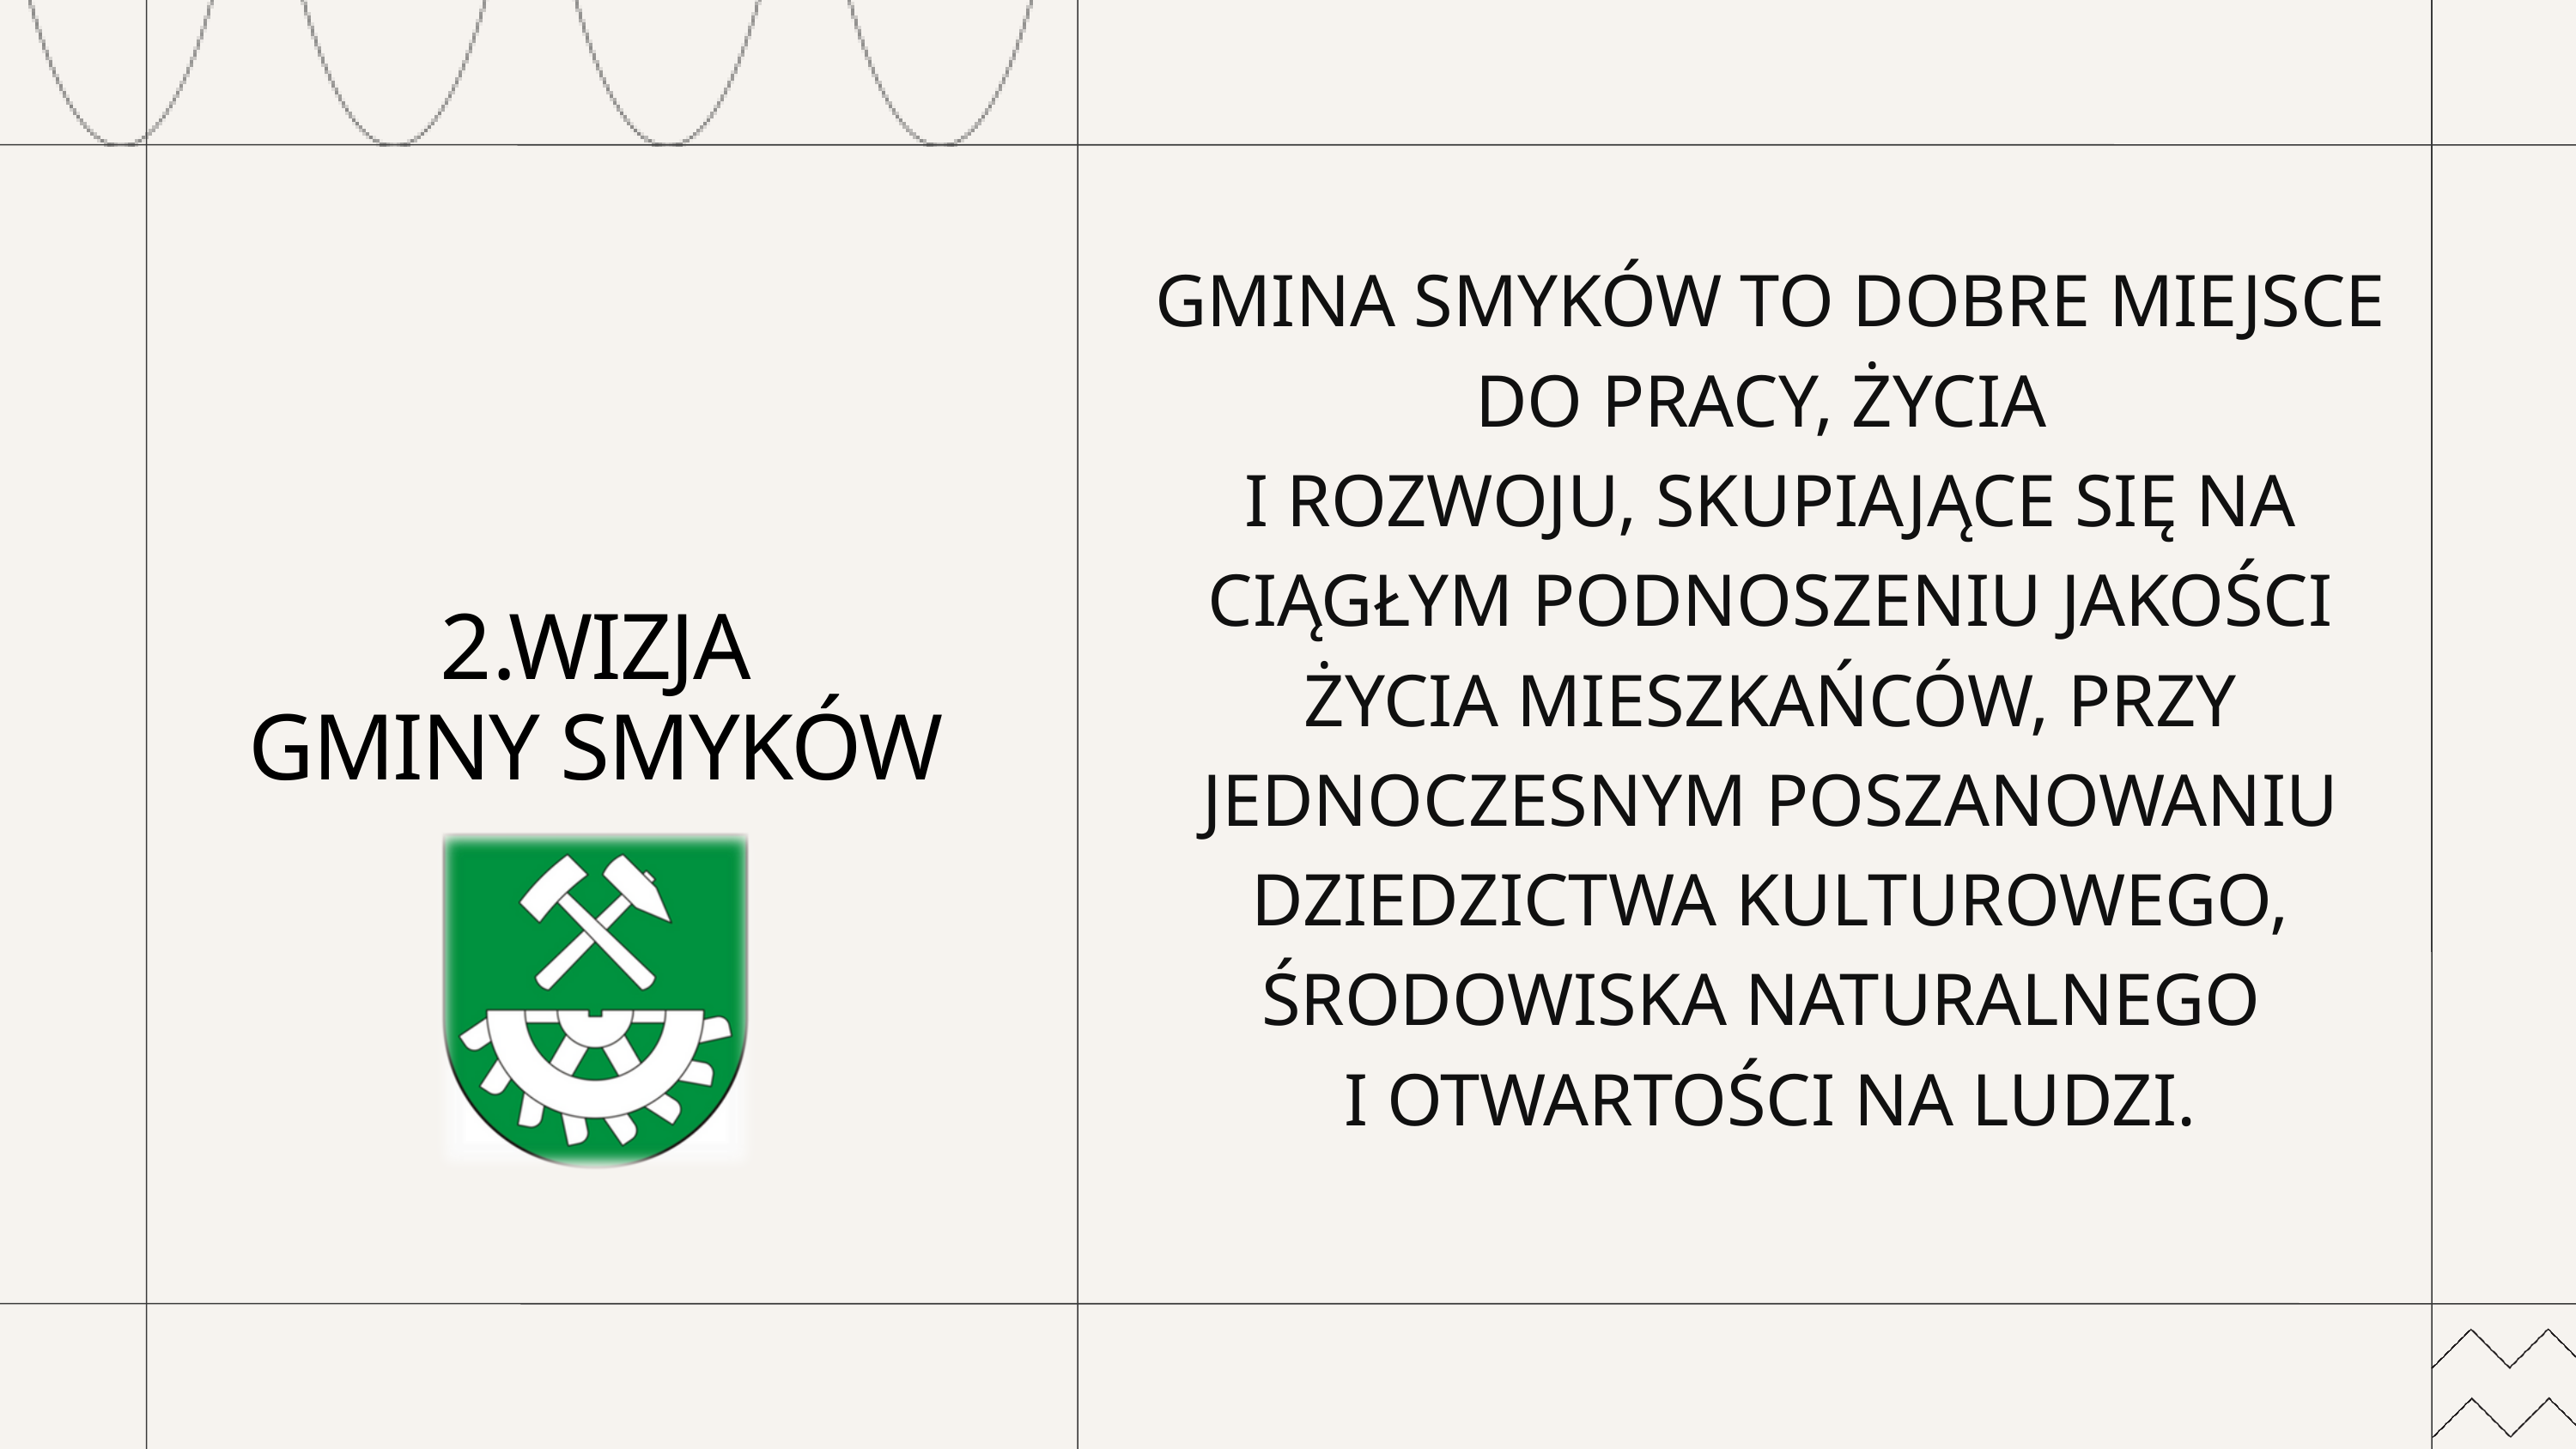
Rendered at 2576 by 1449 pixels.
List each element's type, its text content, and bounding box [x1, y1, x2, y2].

picture [429, 823, 762, 1178]
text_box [2430, 1097, 2576, 1449]
picture [0, 0, 1079, 147]
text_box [1108, 249, 2433, 1449]
text_box 2.WIZJA GMINY SMYKÓW [165, 597, 1027, 798]
